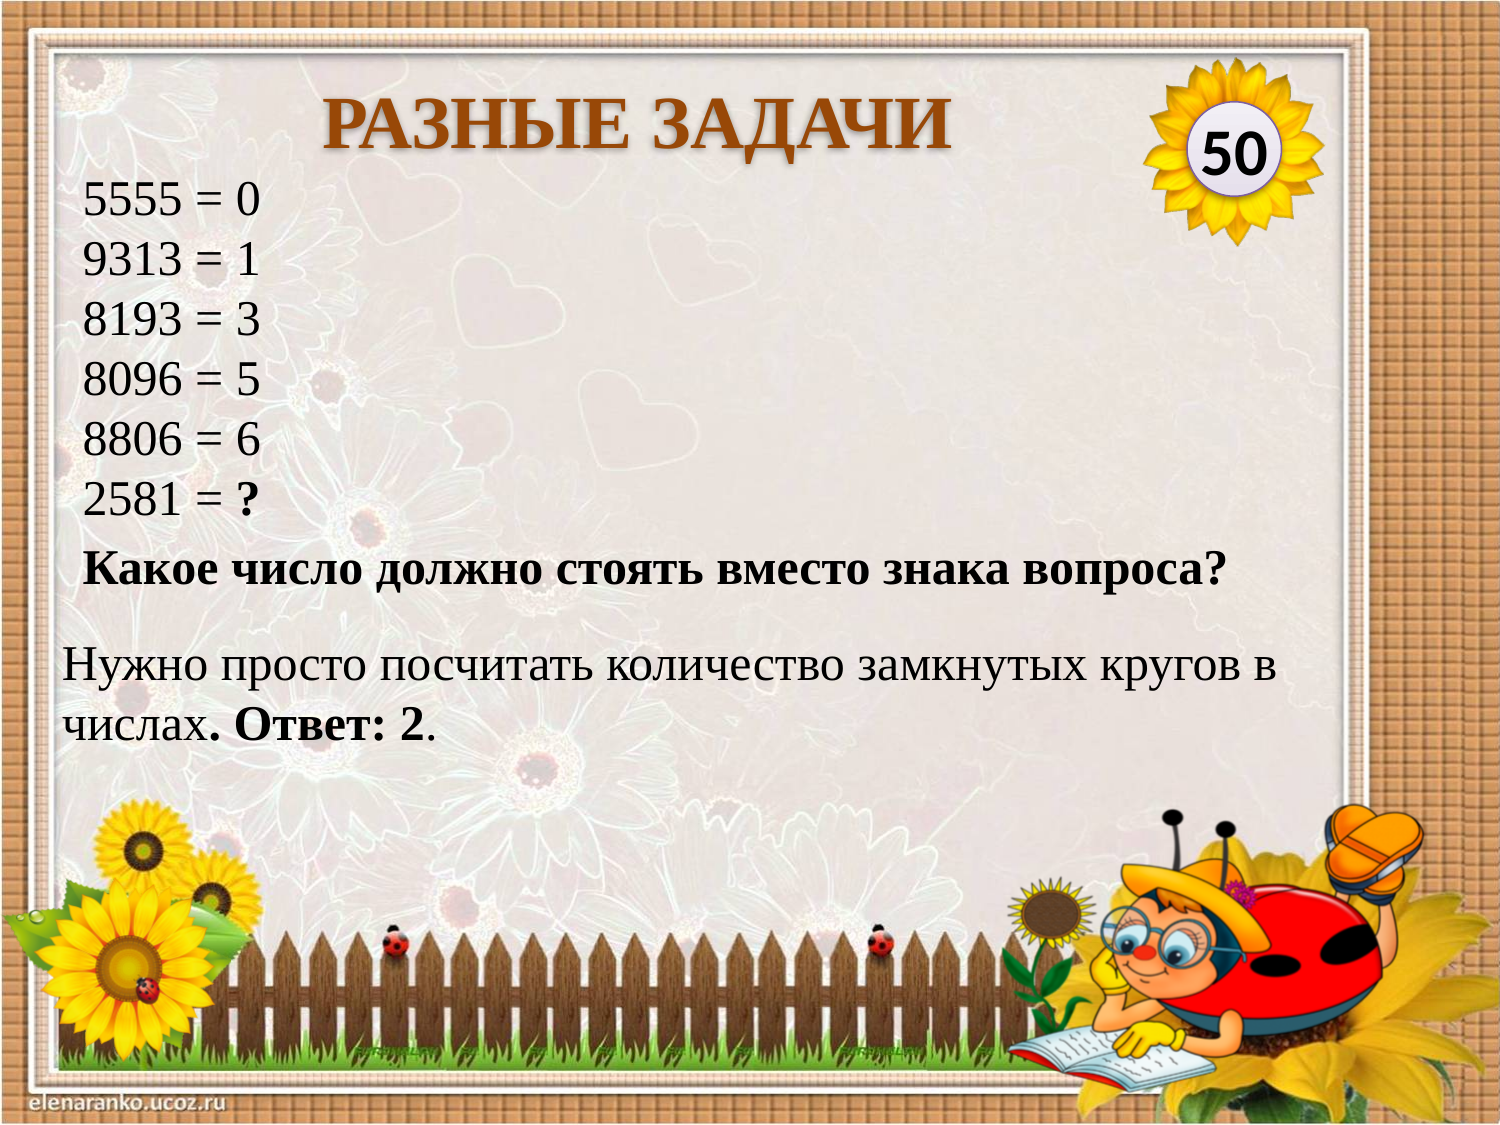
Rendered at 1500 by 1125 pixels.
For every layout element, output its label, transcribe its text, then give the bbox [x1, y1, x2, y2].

text_box 5555 = 0 9313 = 1 8193 = 3 8096 = 5 8806 = 6 2581 = ? Какое число должно стоять вместо знака вопроса? [67, 157, 1297, 603]
text_box Нужно просто посчитать количество замкнутых кругов в числах. Ответ: 2. [47, 622, 1323, 878]
picture [0, 0, 1500, 1125]
text_box Разные задачи [123, 66, 1134, 172]
